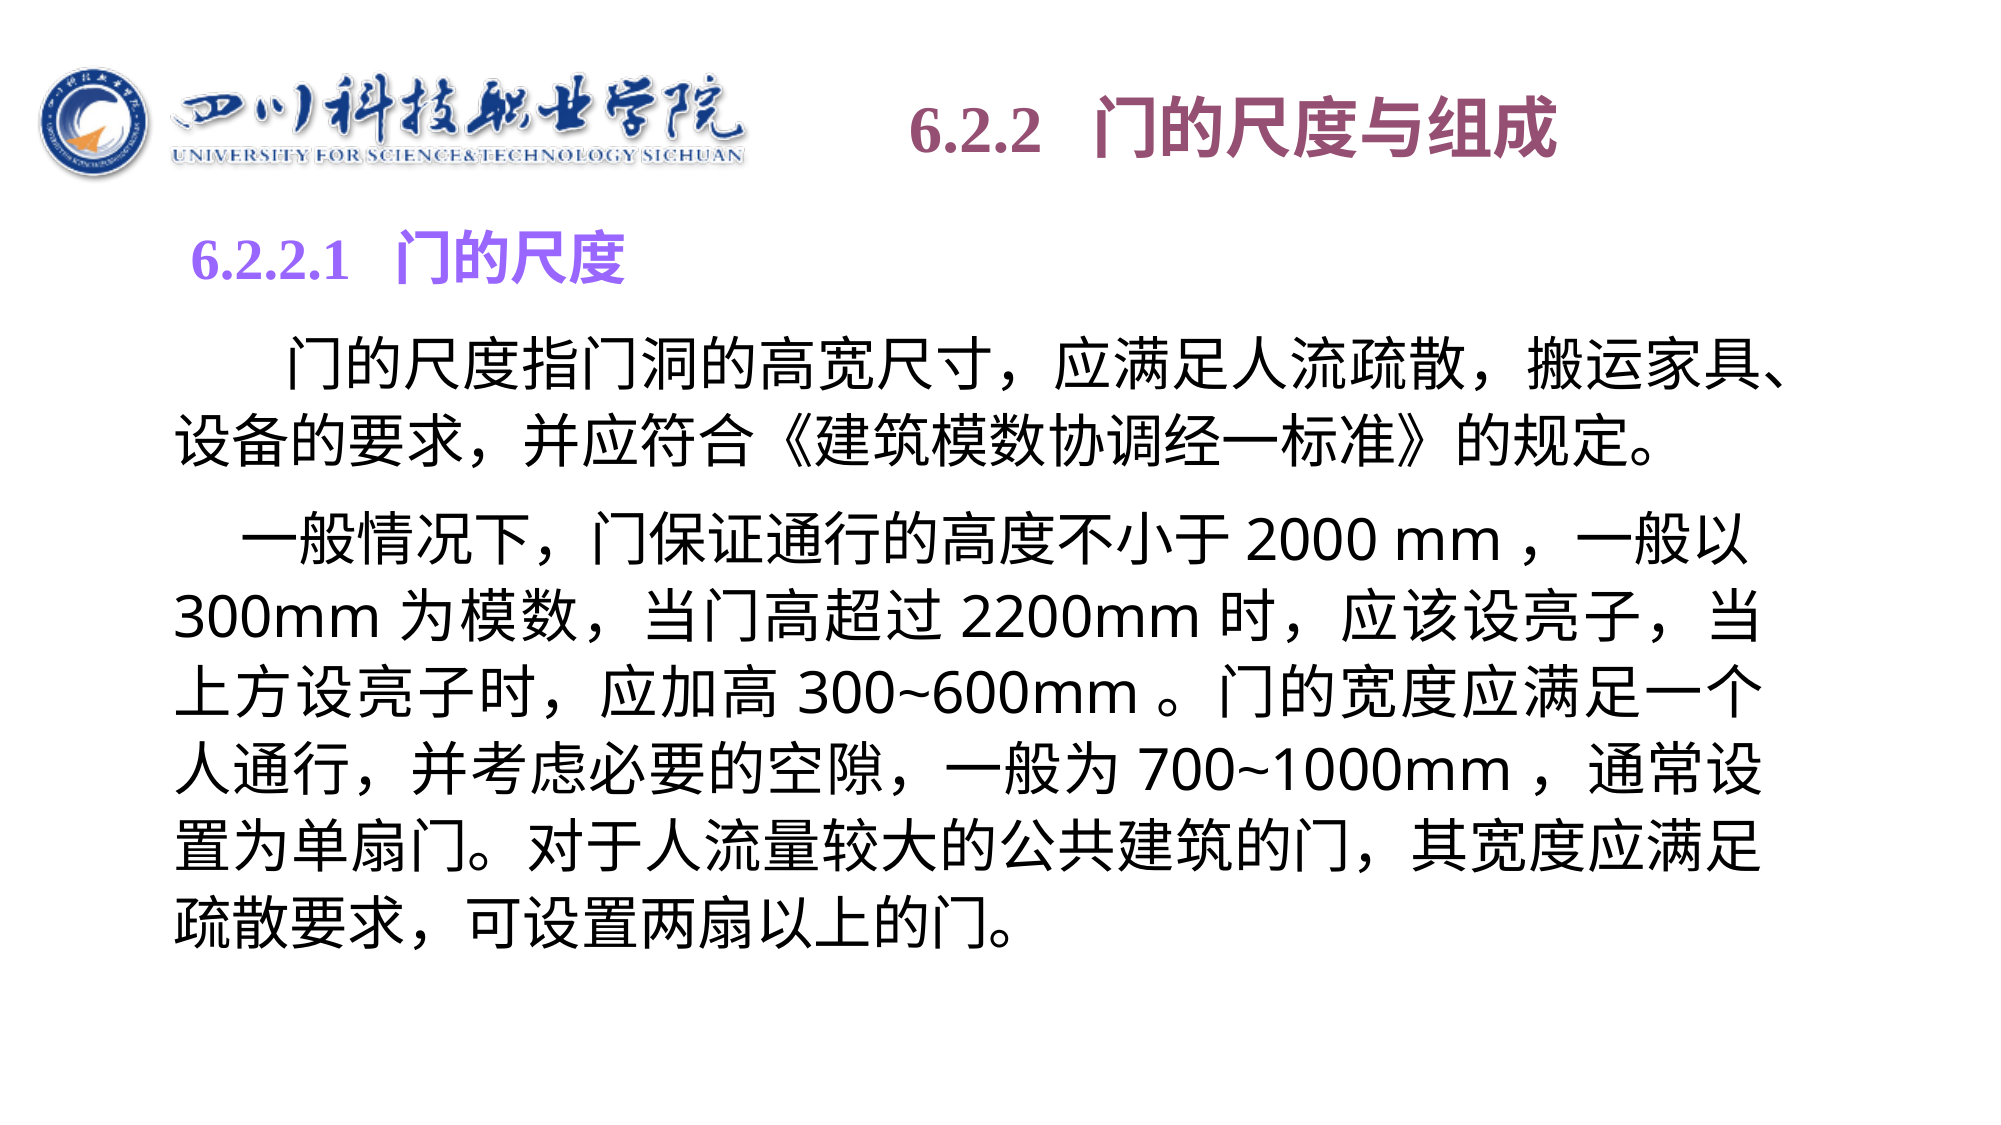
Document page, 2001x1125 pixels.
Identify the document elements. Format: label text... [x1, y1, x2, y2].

picture [19, 63, 770, 188]
list 门的尺度指门洞的高宽尺寸，应满足人流疏散，搬运家具、设备的要求，并应符合《建筑模数协调经一标准》的规定。 一般情况下，门保证通行的高度不小于2000 mm，一般以300mm为模数，当门高超过2200mm时，应该设亮子，当上方设亮子时，应加高300~600mm。门的宽度应满足一个人通行，并考虑必要的空隙，一般为700~1000mm，通常设置为单扇门。对于人流量较大的公共建筑的门，其宽度应满足疏散要求，可设置两扇以上的门。 [158, 312, 1780, 1020]
title 6.2.2 门的尺度与组成 [893, 50, 1682, 176]
text_box 6.2.2.1 门的尺度 [175, 174, 776, 299]
